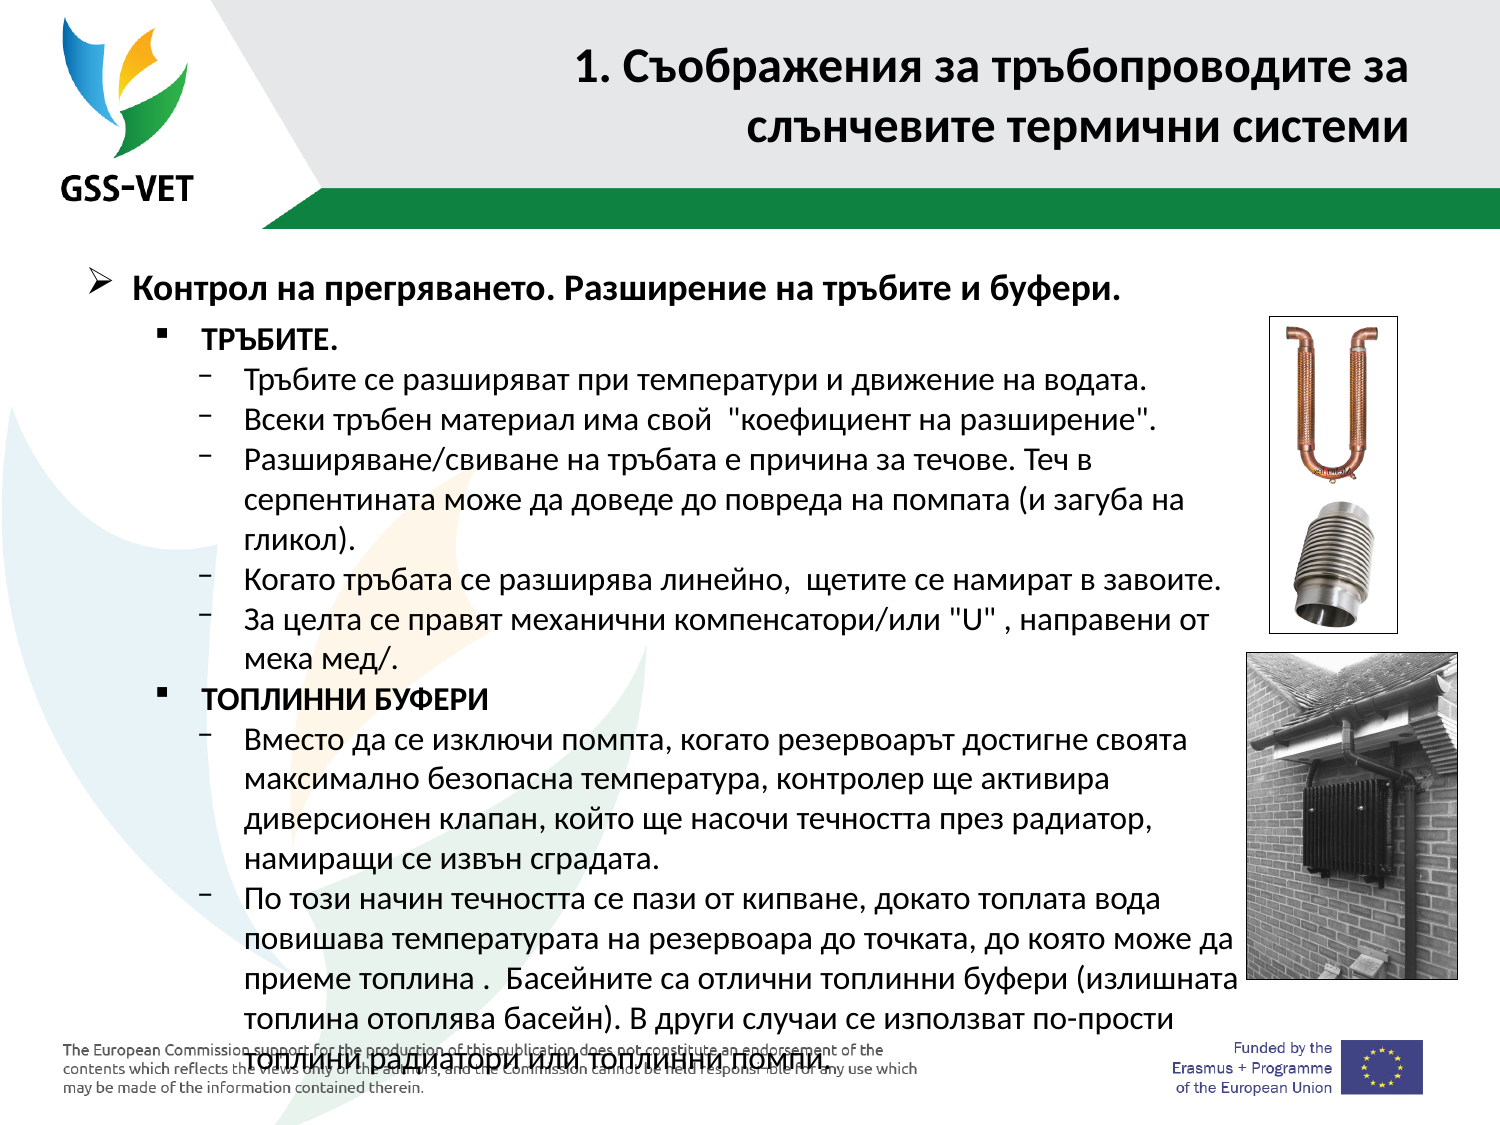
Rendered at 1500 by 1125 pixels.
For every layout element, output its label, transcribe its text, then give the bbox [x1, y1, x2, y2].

text_box Контрол на прегряването. Разширение на тръбите и буфери. [71, 255, 1317, 316]
title 1. Съображения за тръбопроводите за слънчевите термични системи [324, 0, 1425, 185]
picture [0, 0, 1500, 1125]
text_box ТРЪБИТЕ. Тръбите се разширяват при температури и движение на водата. Всеки тръбен материал има свой "коефициент на разширение". Разширяване/свиване на тръбата е причина за течове. Теч в серпентината може да доведе до повреда на помпата (и загуба на гликол). Когато тръбата се разширява линейно, щетите се намират в завоите. За целта се правят механични компенсатори/или "U" , направени от мека мед/. ТОПЛИННИ БУФЕРИ Вместо да се изключи помпта, когато резервоарът достигне своята максимално безопасна температура, контролер ще активира диверсионен клапан, който ще насочи течността през радиатор, намиращи се извън сградата. По този начин течността се пази от кипване, докато топлата вода повишава температурата на резервоара до точката, до която може да приеме топлина . Басейните са отлични топлинни буфери (излишната топлина отоплява басейн). В други случаи се използват по-прости топлини радиатори или топлинни помпи. [139, 310, 1270, 1084]
